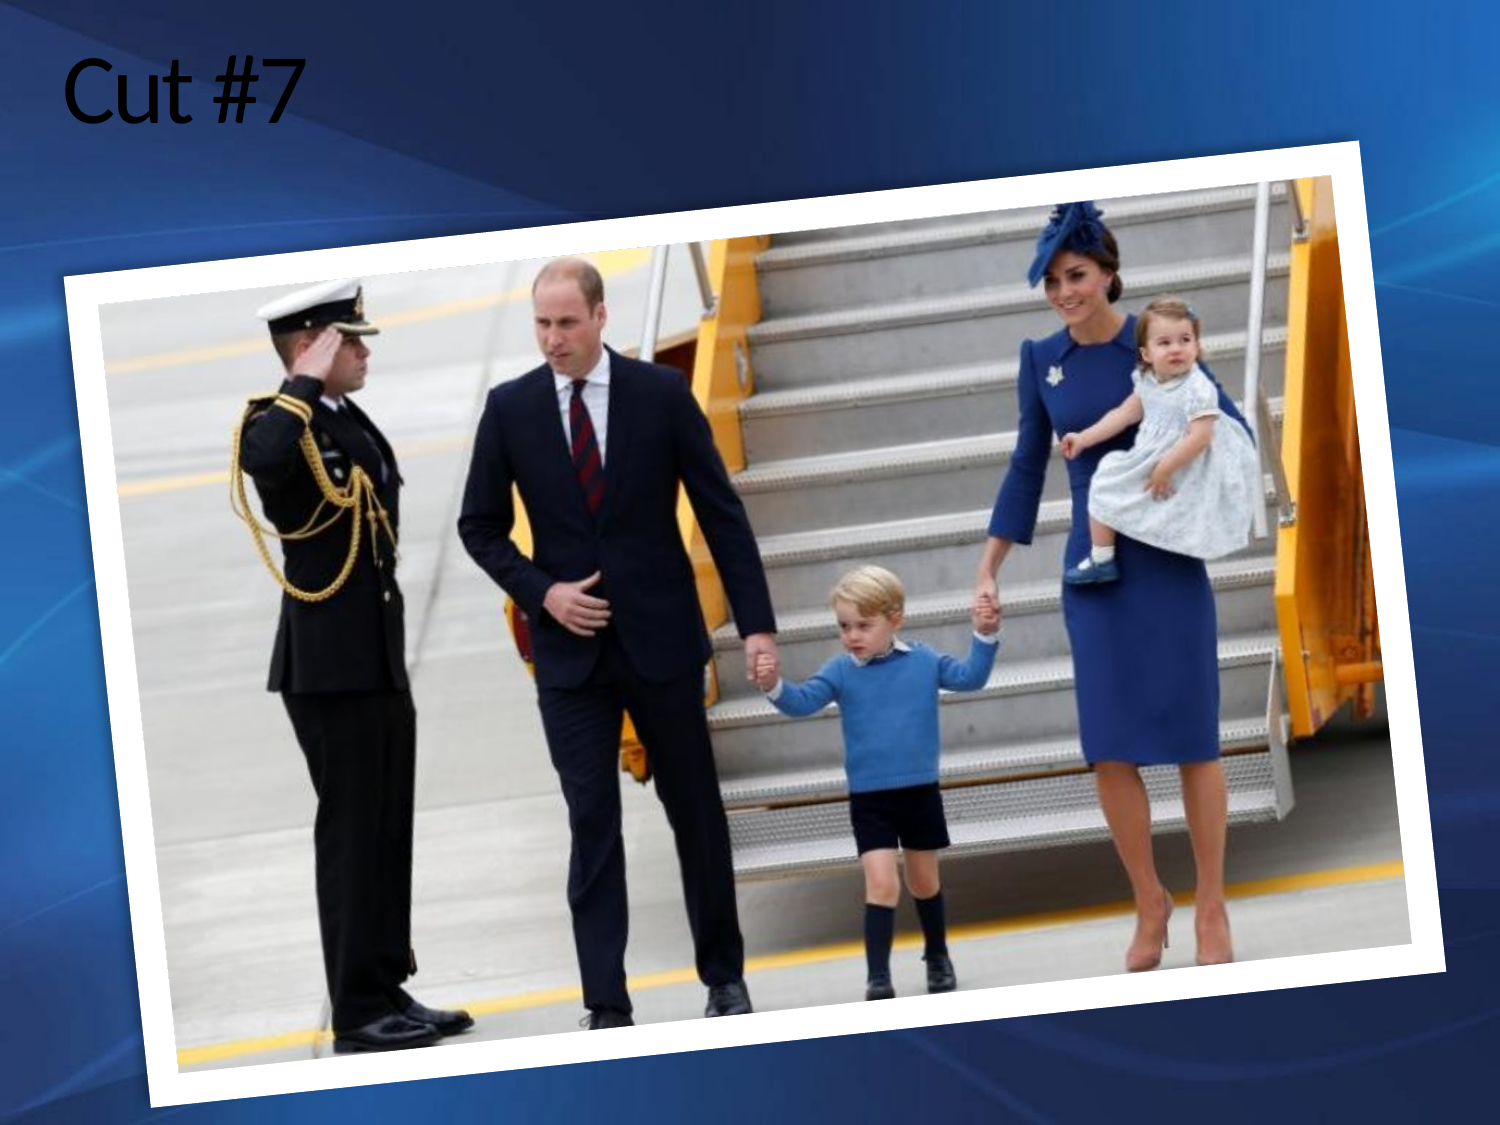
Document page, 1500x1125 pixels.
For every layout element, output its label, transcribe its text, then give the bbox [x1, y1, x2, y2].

picture [0, 0, 1500, 1125]
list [134, 237, 1376, 1012]
title Cut #7 [62, 37, 1438, 147]
